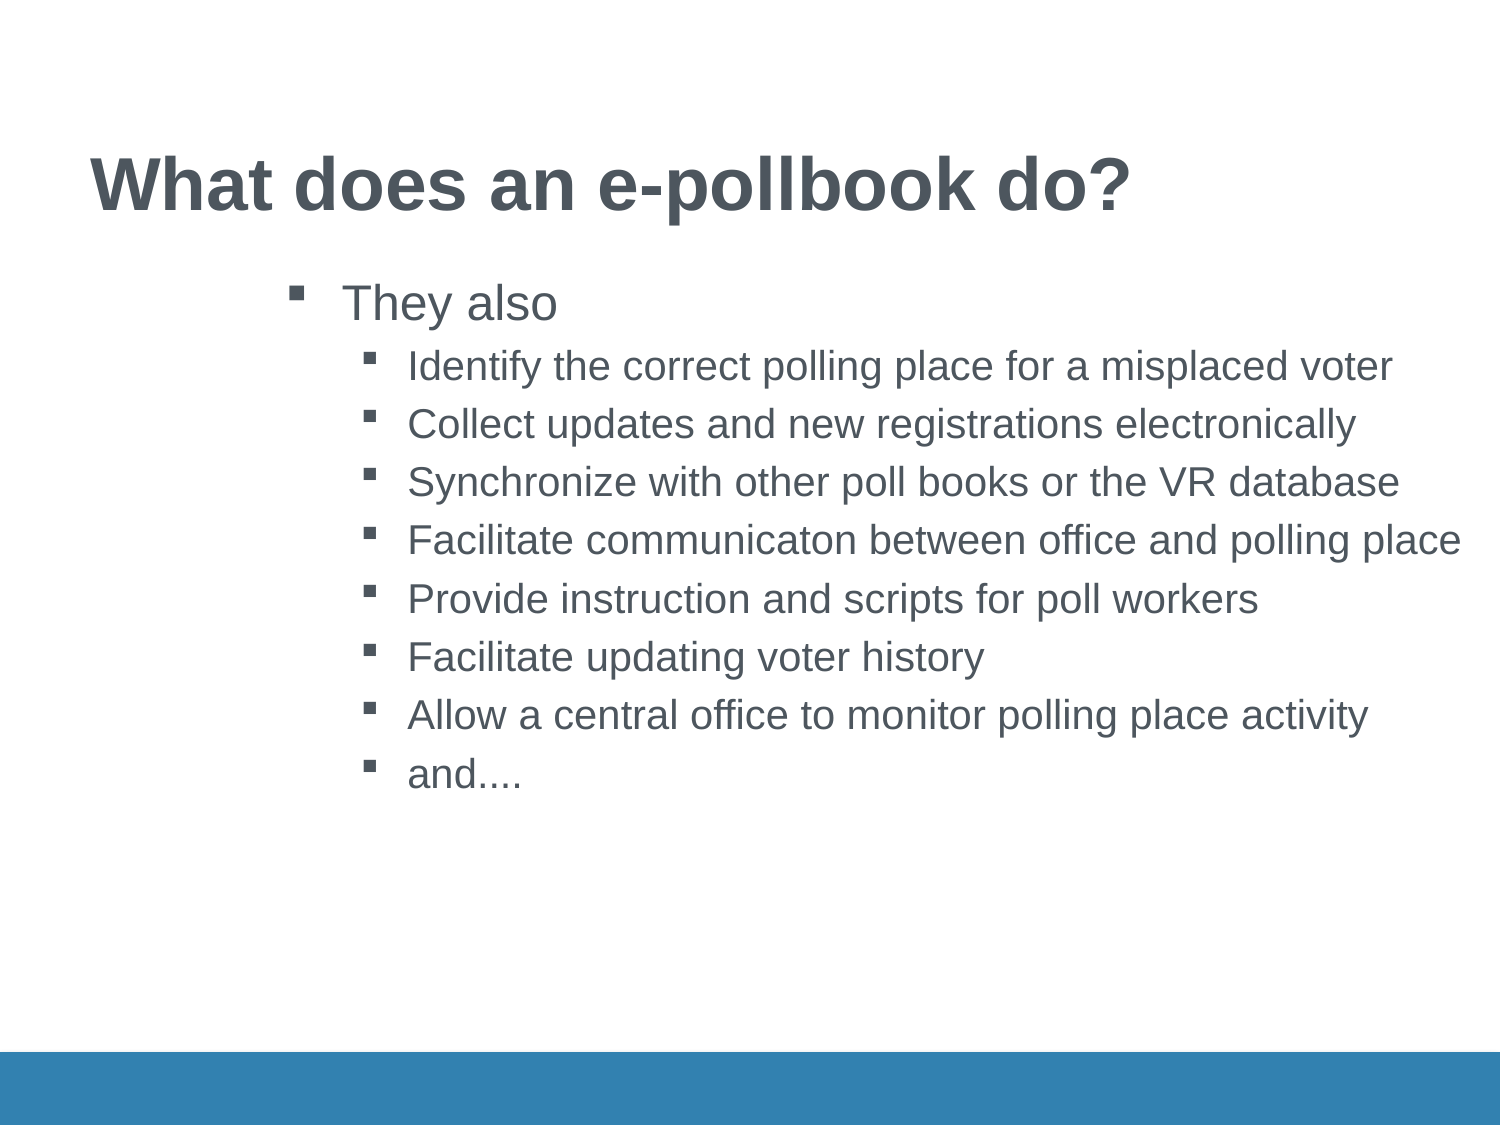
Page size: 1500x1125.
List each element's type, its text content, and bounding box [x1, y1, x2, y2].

list They also Identify the correct polling place for a misplaced voter Collect updates and new registrations electronically Synchronize with other poll books or the VR database Facilitate communicaton between office and polling place Provide instruction and scripts for poll workers Facilitate updating voter history Allow a central office to monitor polling place activity and.... [270, 262, 1500, 1005]
title What does an e-pollbook do? [75, 45, 1425, 233]
